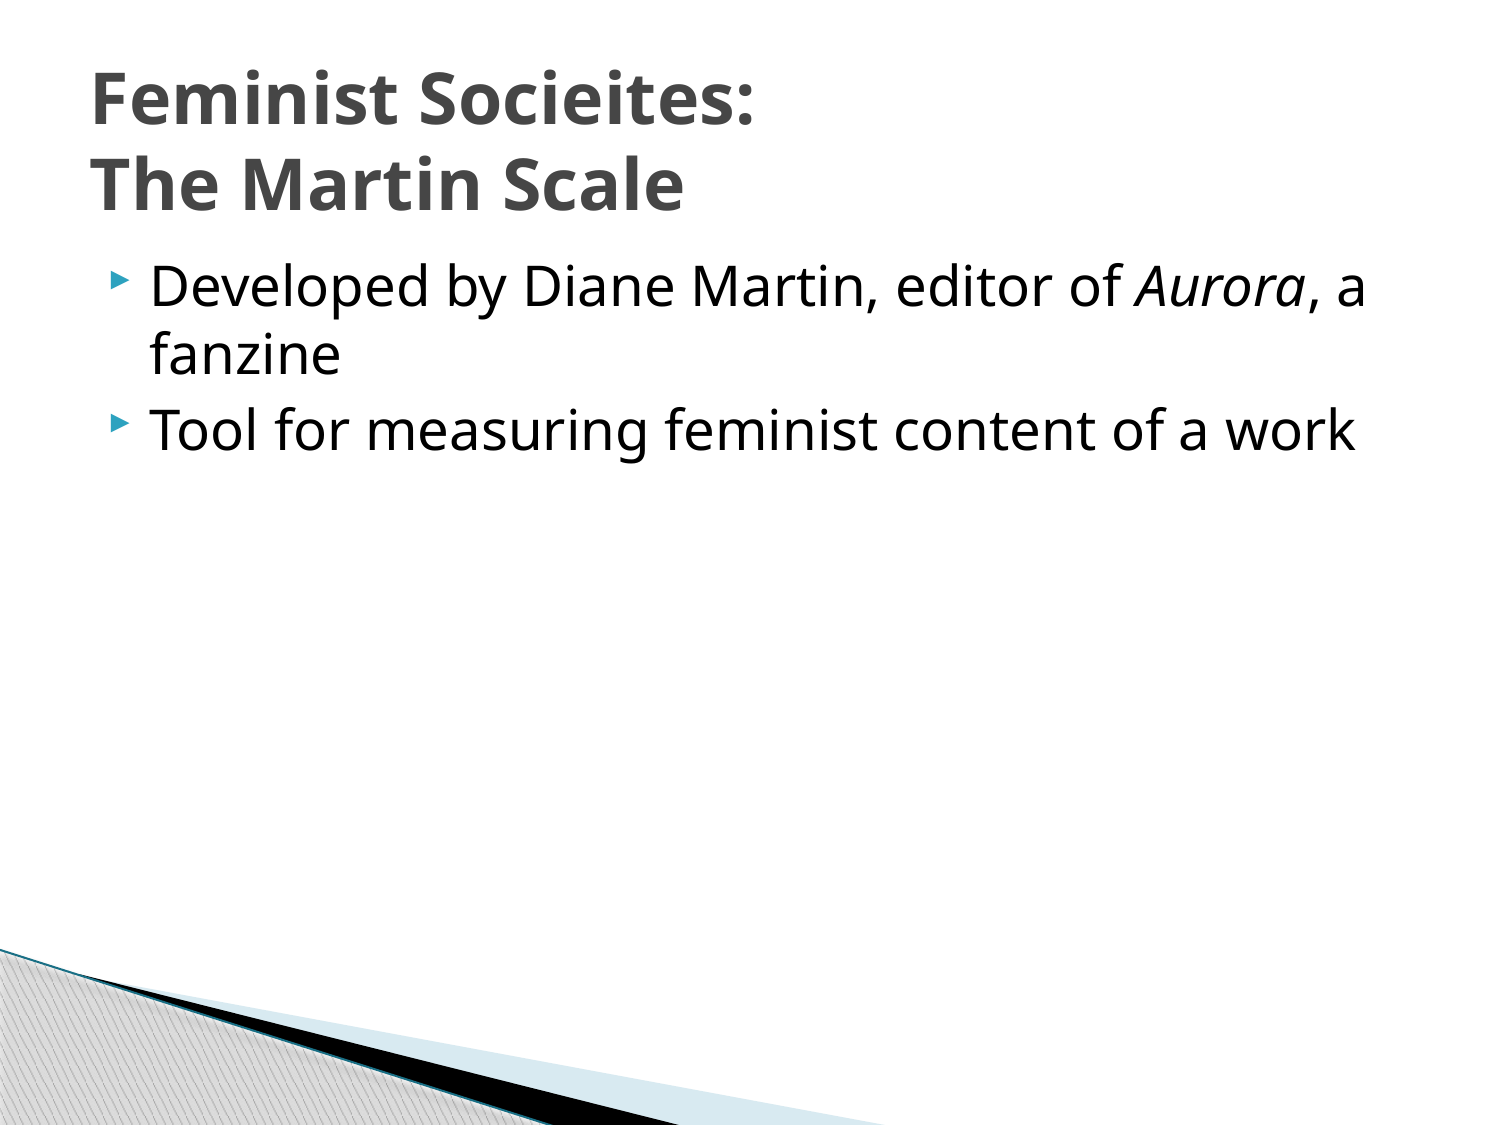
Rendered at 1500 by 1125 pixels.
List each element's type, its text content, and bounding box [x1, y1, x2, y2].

list Developed by Diane Martin, editor of Aurora, a fanzine Tool for measuring feminist content of a work [75, 243, 1425, 986]
title Feminist Socieites: The Martin Scale [75, 45, 1425, 233]
